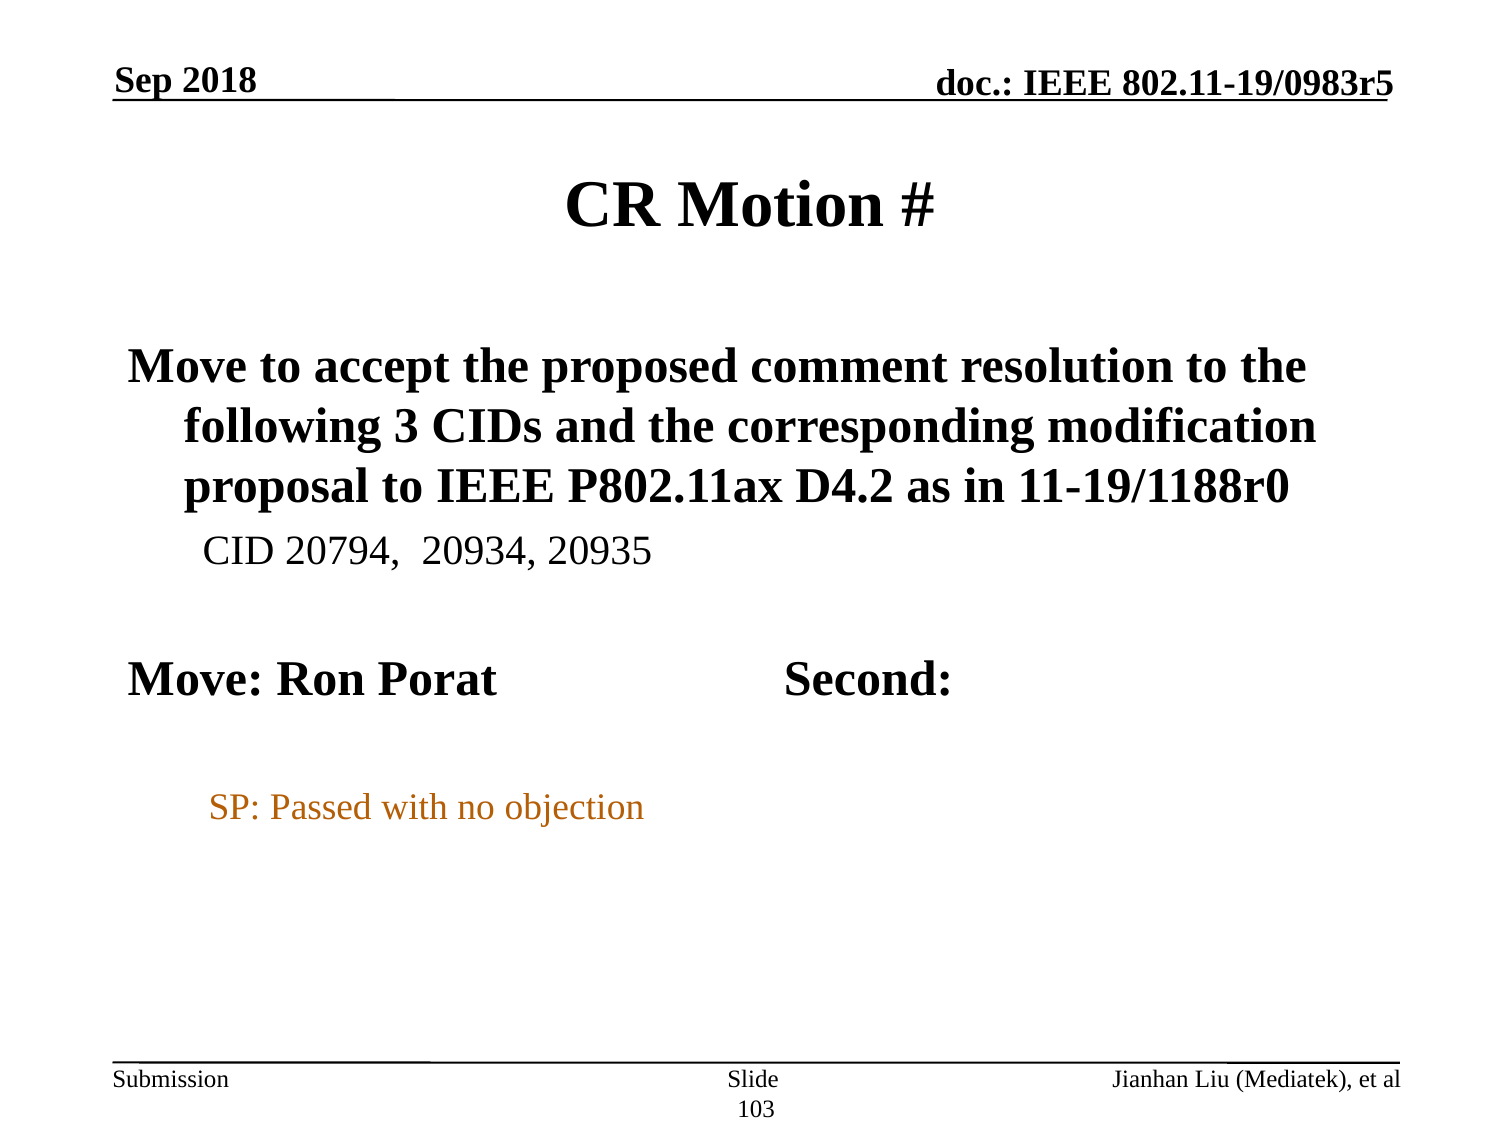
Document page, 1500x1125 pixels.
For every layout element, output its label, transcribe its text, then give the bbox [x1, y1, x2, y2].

footer Jianhan Liu (Mediatek), et al [1107, 1061, 1402, 1125]
title CR Motion # [112, 112, 1388, 288]
list Move to accept the proposed comment resolution to the following 3 CIDs and the corresponding modification proposal to IEEE P802.11ax D4.2 as in 11-19/1188r0 CID 20794, 20934, 20935 Move: Ron Porat Second: [112, 324, 1388, 1000]
slide_number Slide 103 [712, 1061, 800, 1123]
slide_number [114, 0, 259, 101]
text_box SP: Passed with no objection [193, 774, 694, 835]
